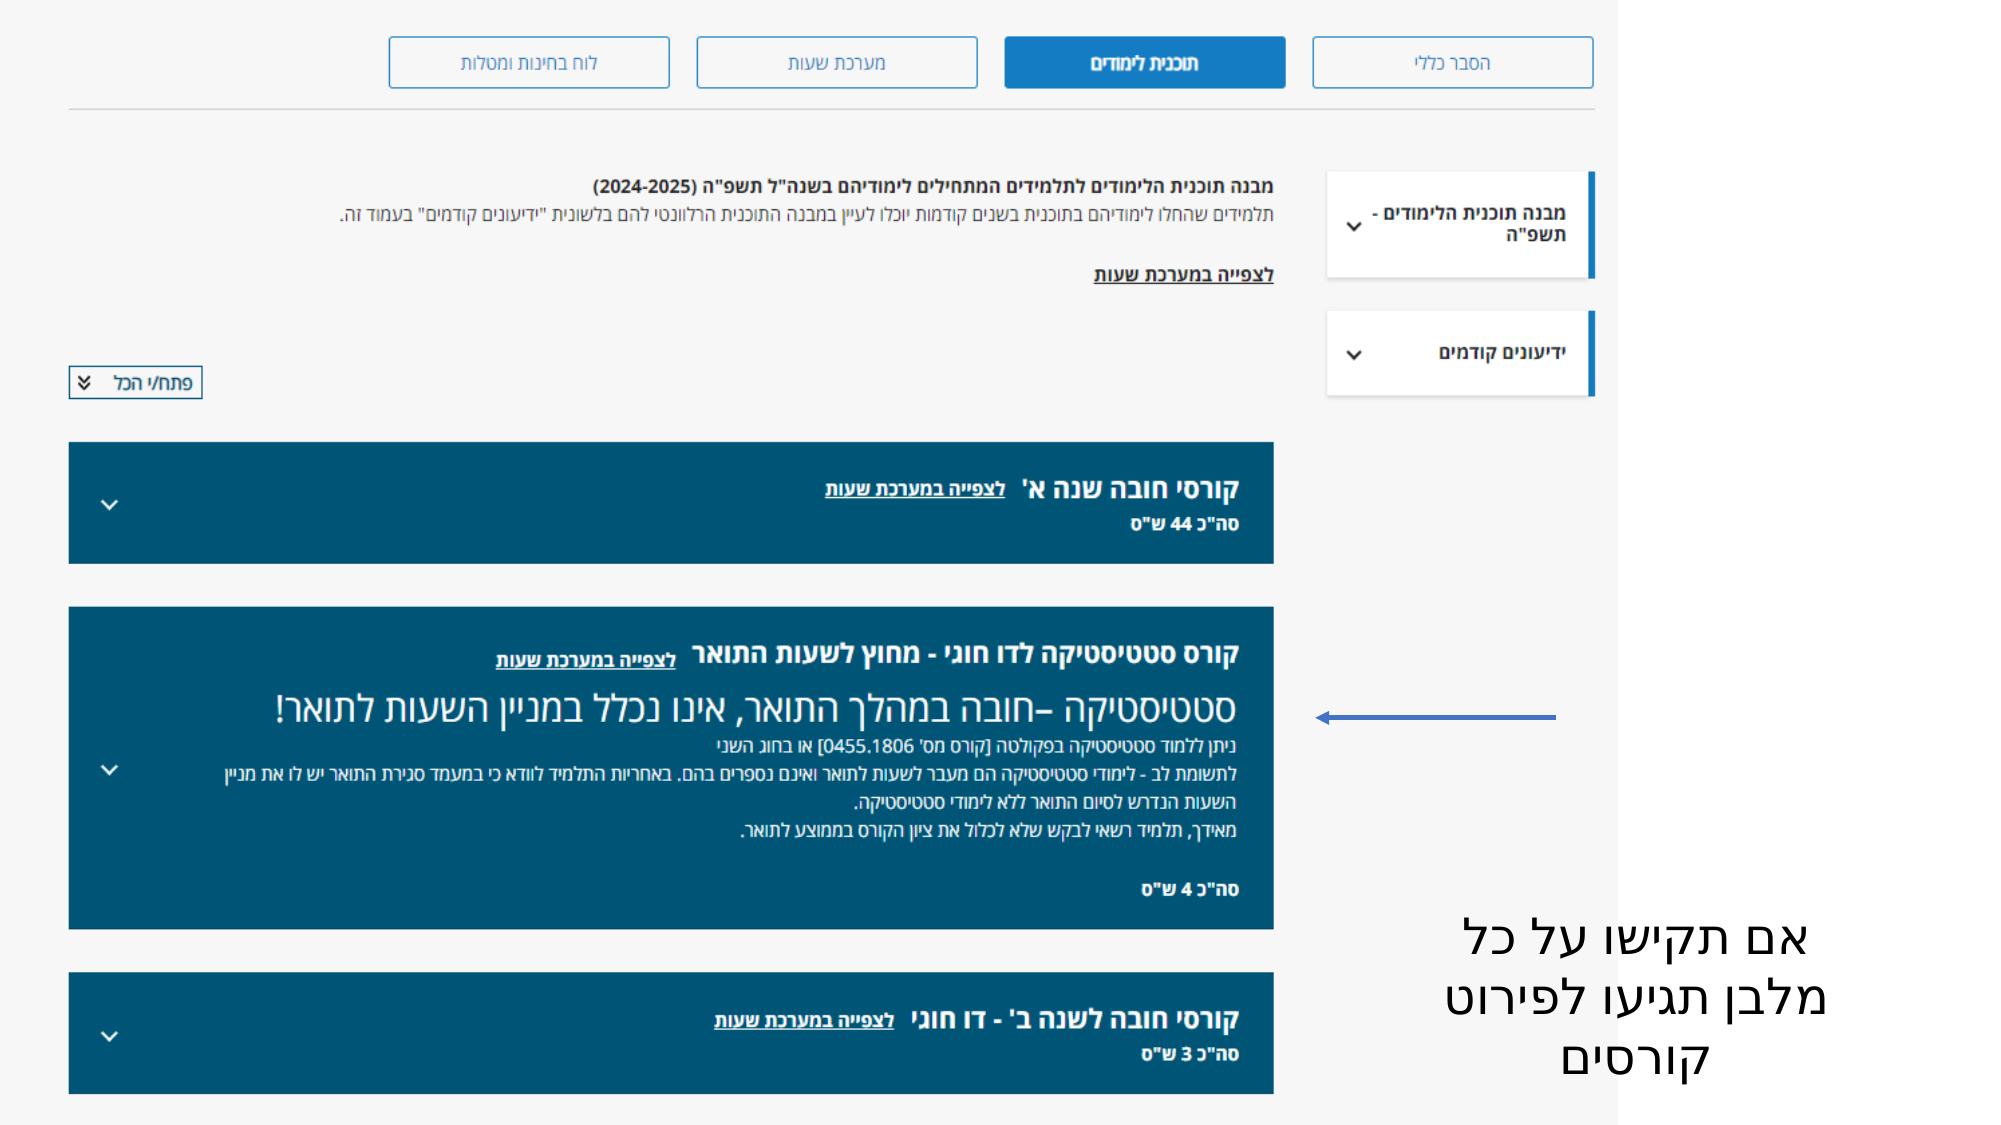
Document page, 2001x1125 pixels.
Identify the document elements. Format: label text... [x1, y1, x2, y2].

text_box אם תקישו על כל מלבן תגיעו לפירוט קורסים [1618, 897, 1869, 1093]
picture [0, 0, 1618, 1125]
